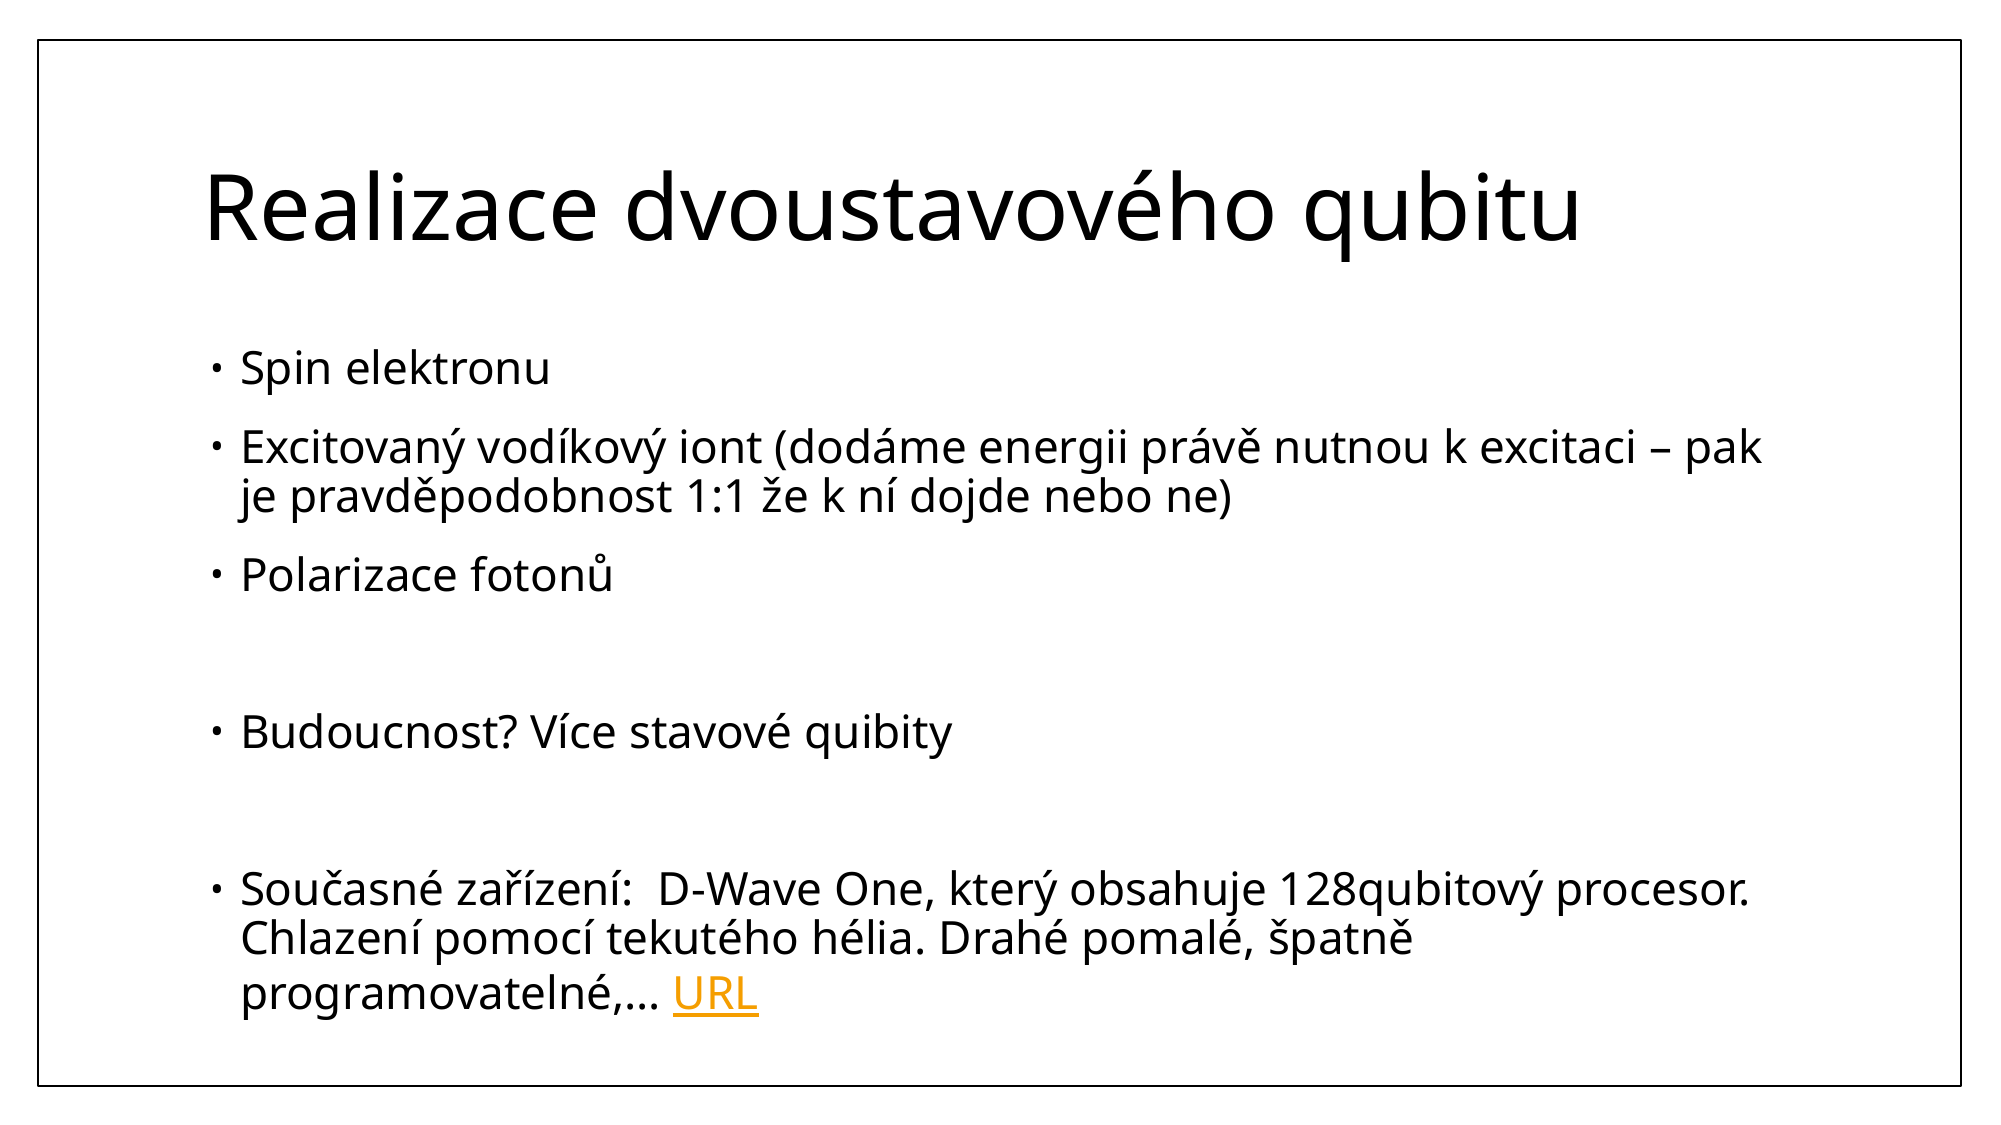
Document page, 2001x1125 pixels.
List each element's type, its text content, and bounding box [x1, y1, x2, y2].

list Spin elektronu Excitovaný vodíkový iont (dodáme energii právě nutnou k excitaci – pak je pravděpodobnost 1:1 že k ní dojde nebo ne) Polarizace fotonů Budoucnost? Více stavové quibity Současné zařízení: D-Wave One, který obsahuje 128qubitový procesor. Chlazení pomocí tekutého hélia. Drahé pomalé, špatně programovatelné,… URL [187, 337, 1808, 1000]
title Realizace dvoustavového qubitu [187, 99, 1808, 323]
